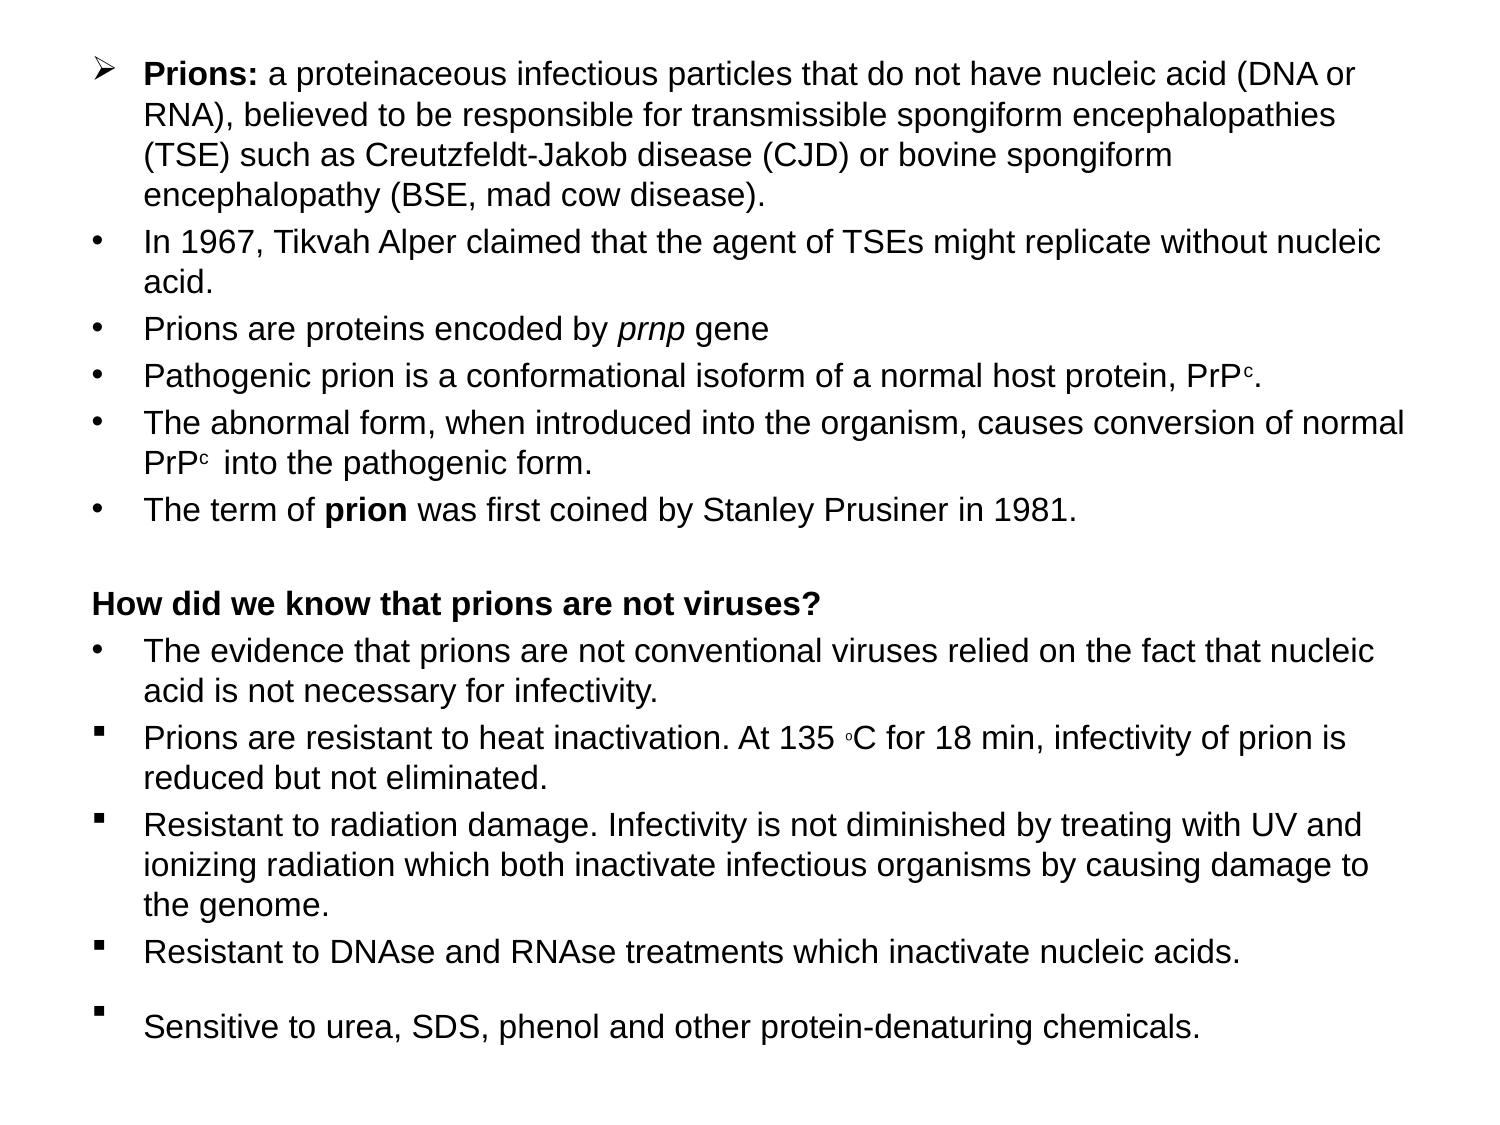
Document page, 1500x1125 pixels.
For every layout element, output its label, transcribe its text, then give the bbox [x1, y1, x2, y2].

list Prions: a proteinaceous infectious particles that do not have nucleic acid (DNA or RNA), believed to be responsible for transmissible spongiform encephalopathies (TSE) such as Creutzfeldt-Jakob disease (CJD) or bovine spongiform encephalopathy (BSE, mad cow disease). In 1967, Tikvah Alper claimed that the agent of TSEs might replicate without nucleic acid. Prions are proteins encoded by prnp gene Pathogenic prion is a conformational isoform of a normal host protein, PrPc. The abnormal form, when introduced into the organism, causes conversion of normal PrPc into the pathogenic form. The term of prion was first coined by Stanley Prusiner in 1981. How did we know that prions are not viruses? The evidence that prions are not conventional viruses relied on the fact that nucleic acid is not necessary for infectivity. Prions are resistant to heat inactivation. At 135 ₒC for 18 min, infectivity of prion is reduced but not eliminated. Resistant to radiation damage. Infectivity is not diminished by treating with UV and ionizing radiation which both inactivate infectious organisms by causing damage to the genome. Resistant to DNAse and RNAse treatments which inactivate nucleic acids. Sensitive to urea, SDS, phenol and other protein-denaturing chemicals. [76, 44, 1425, 1071]
